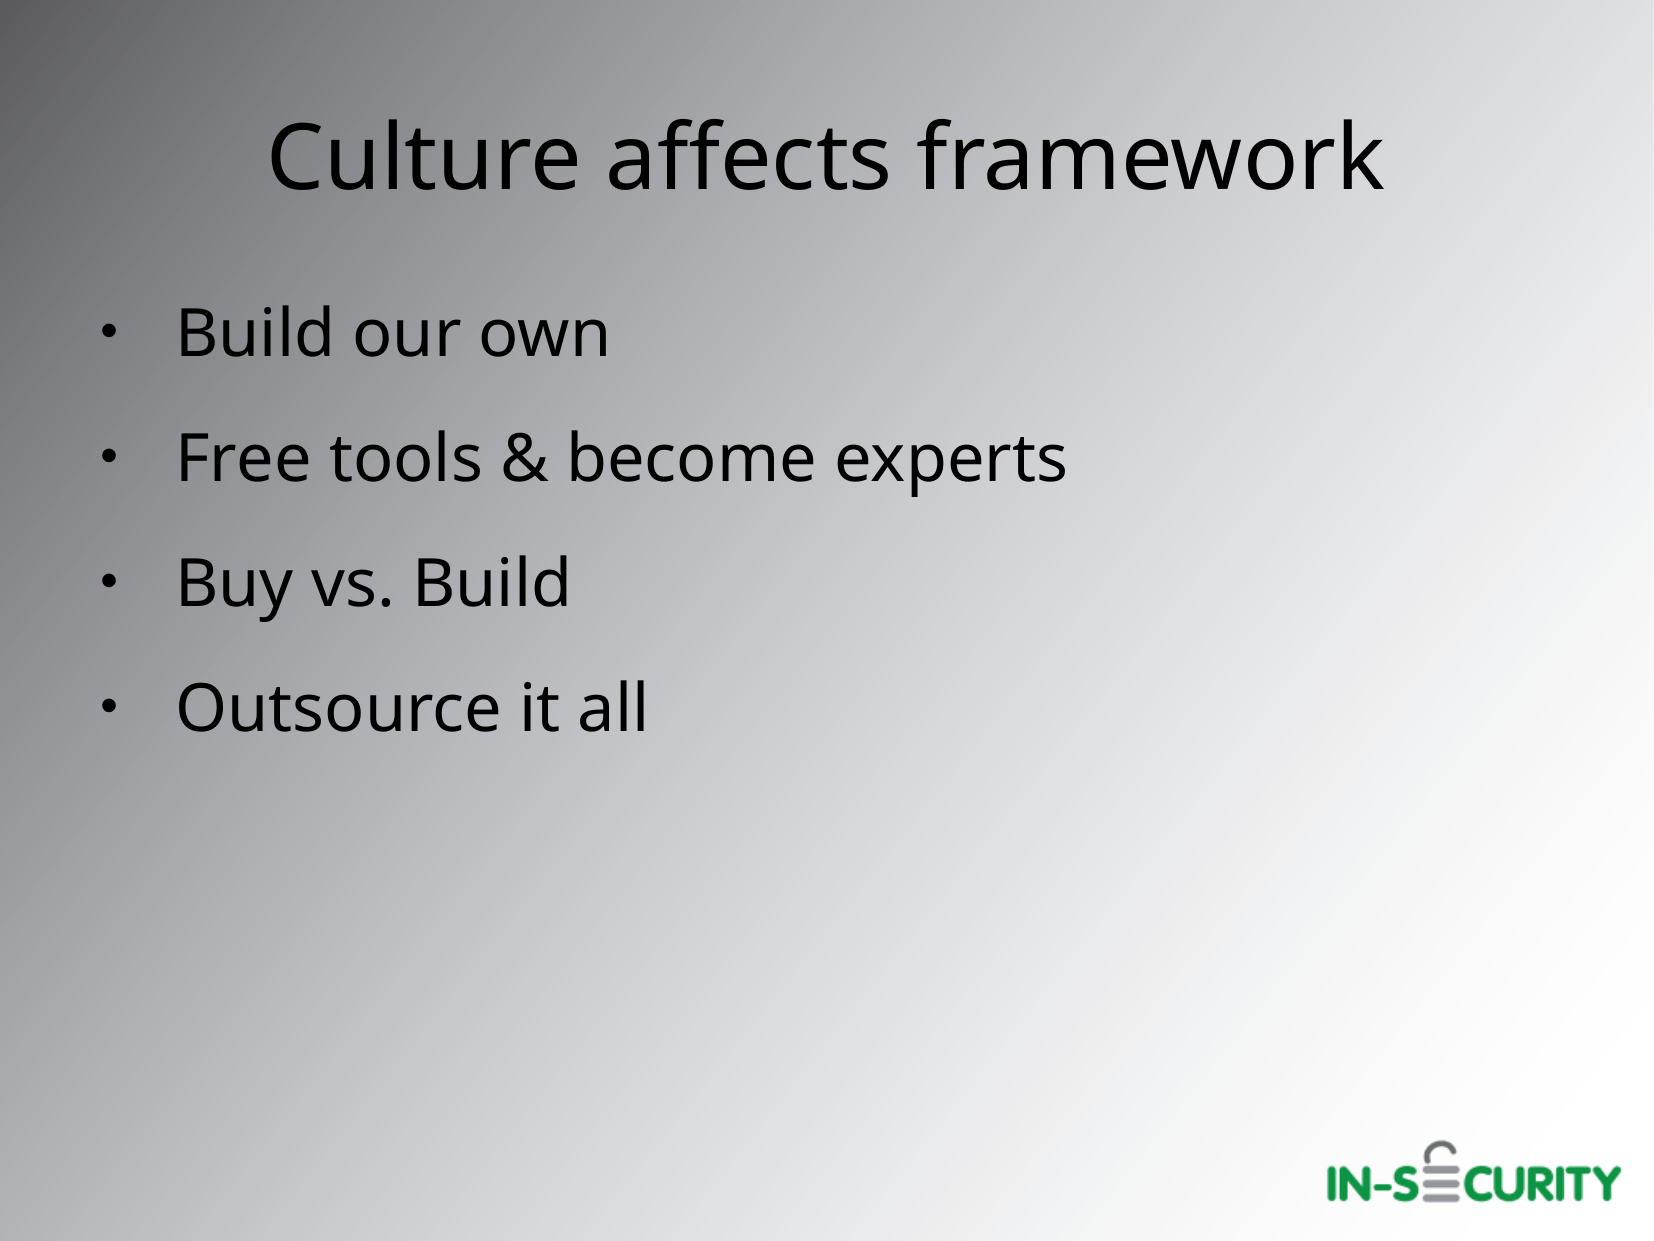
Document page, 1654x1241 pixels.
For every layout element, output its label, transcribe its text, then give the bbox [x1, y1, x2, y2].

text_box Culture affects framework [82, 49, 1571, 257]
text_box Build our own Free tools & become experts Buy vs. Build Outsource it all [82, 290, 1571, 1010]
